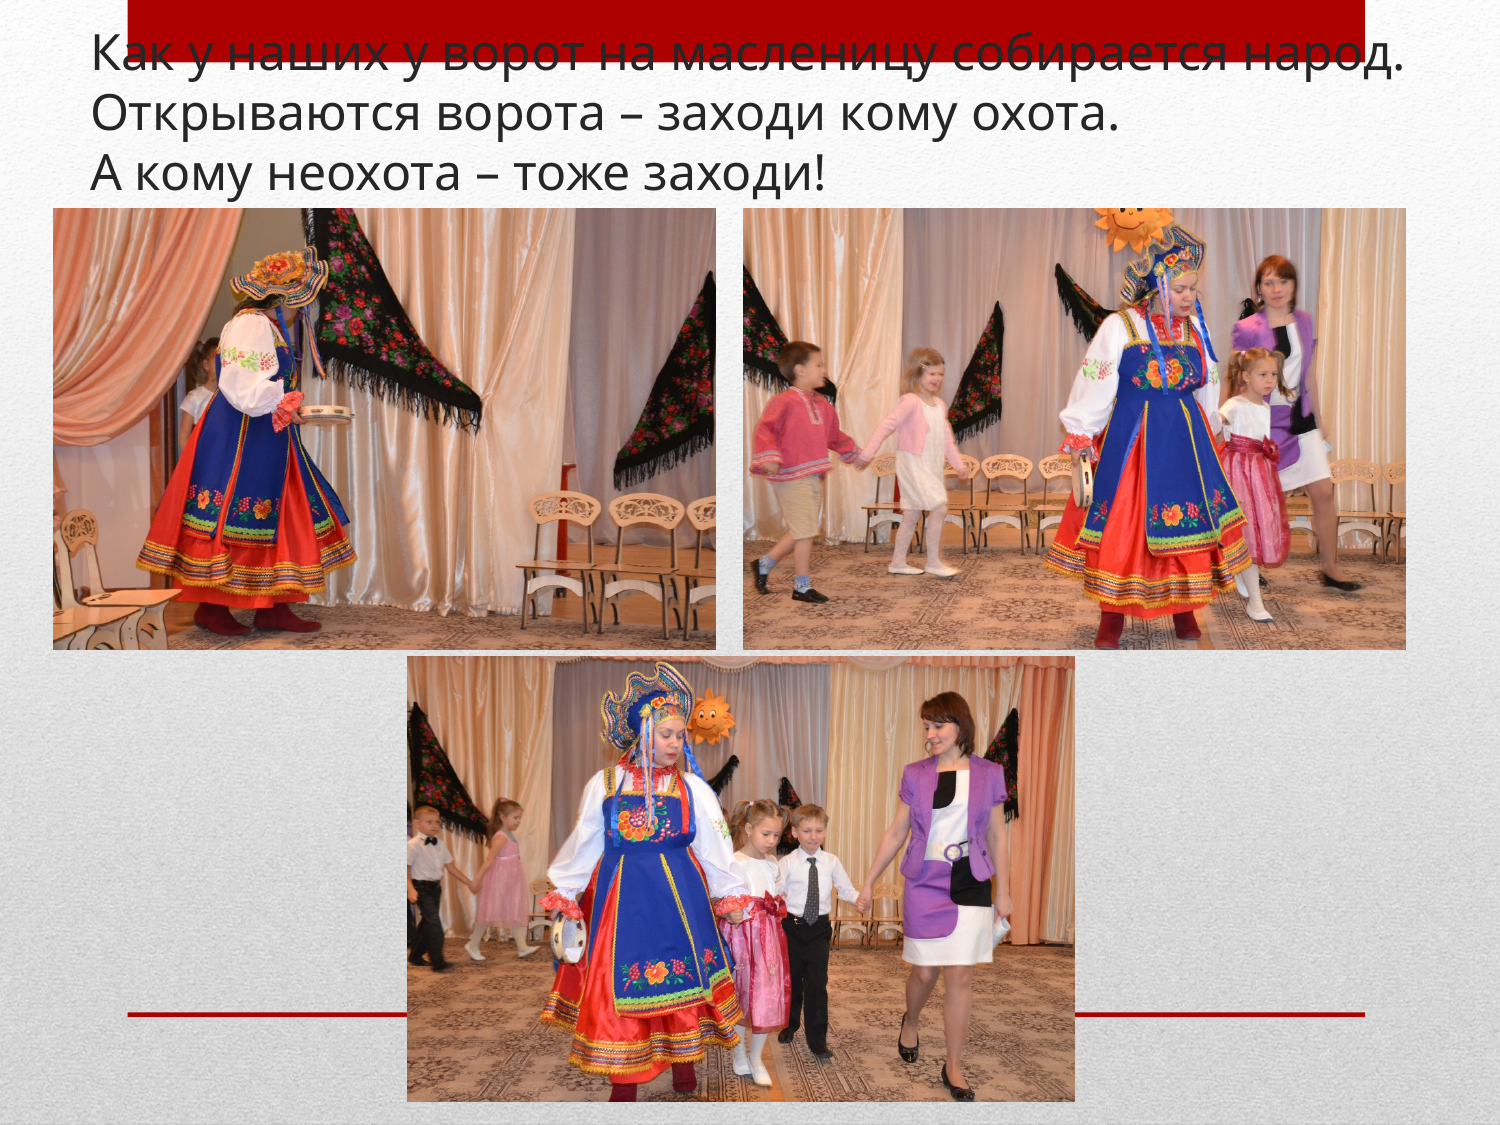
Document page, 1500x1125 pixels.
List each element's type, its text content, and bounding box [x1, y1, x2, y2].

picture [406, 656, 1076, 1103]
title Как у наших у ворот на масленицу собирается народ. Открываются ворота – заходи кому охота. А кому неохота – тоже заходи! [75, 0, 1425, 209]
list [742, 207, 1407, 651]
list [52, 207, 717, 651]
